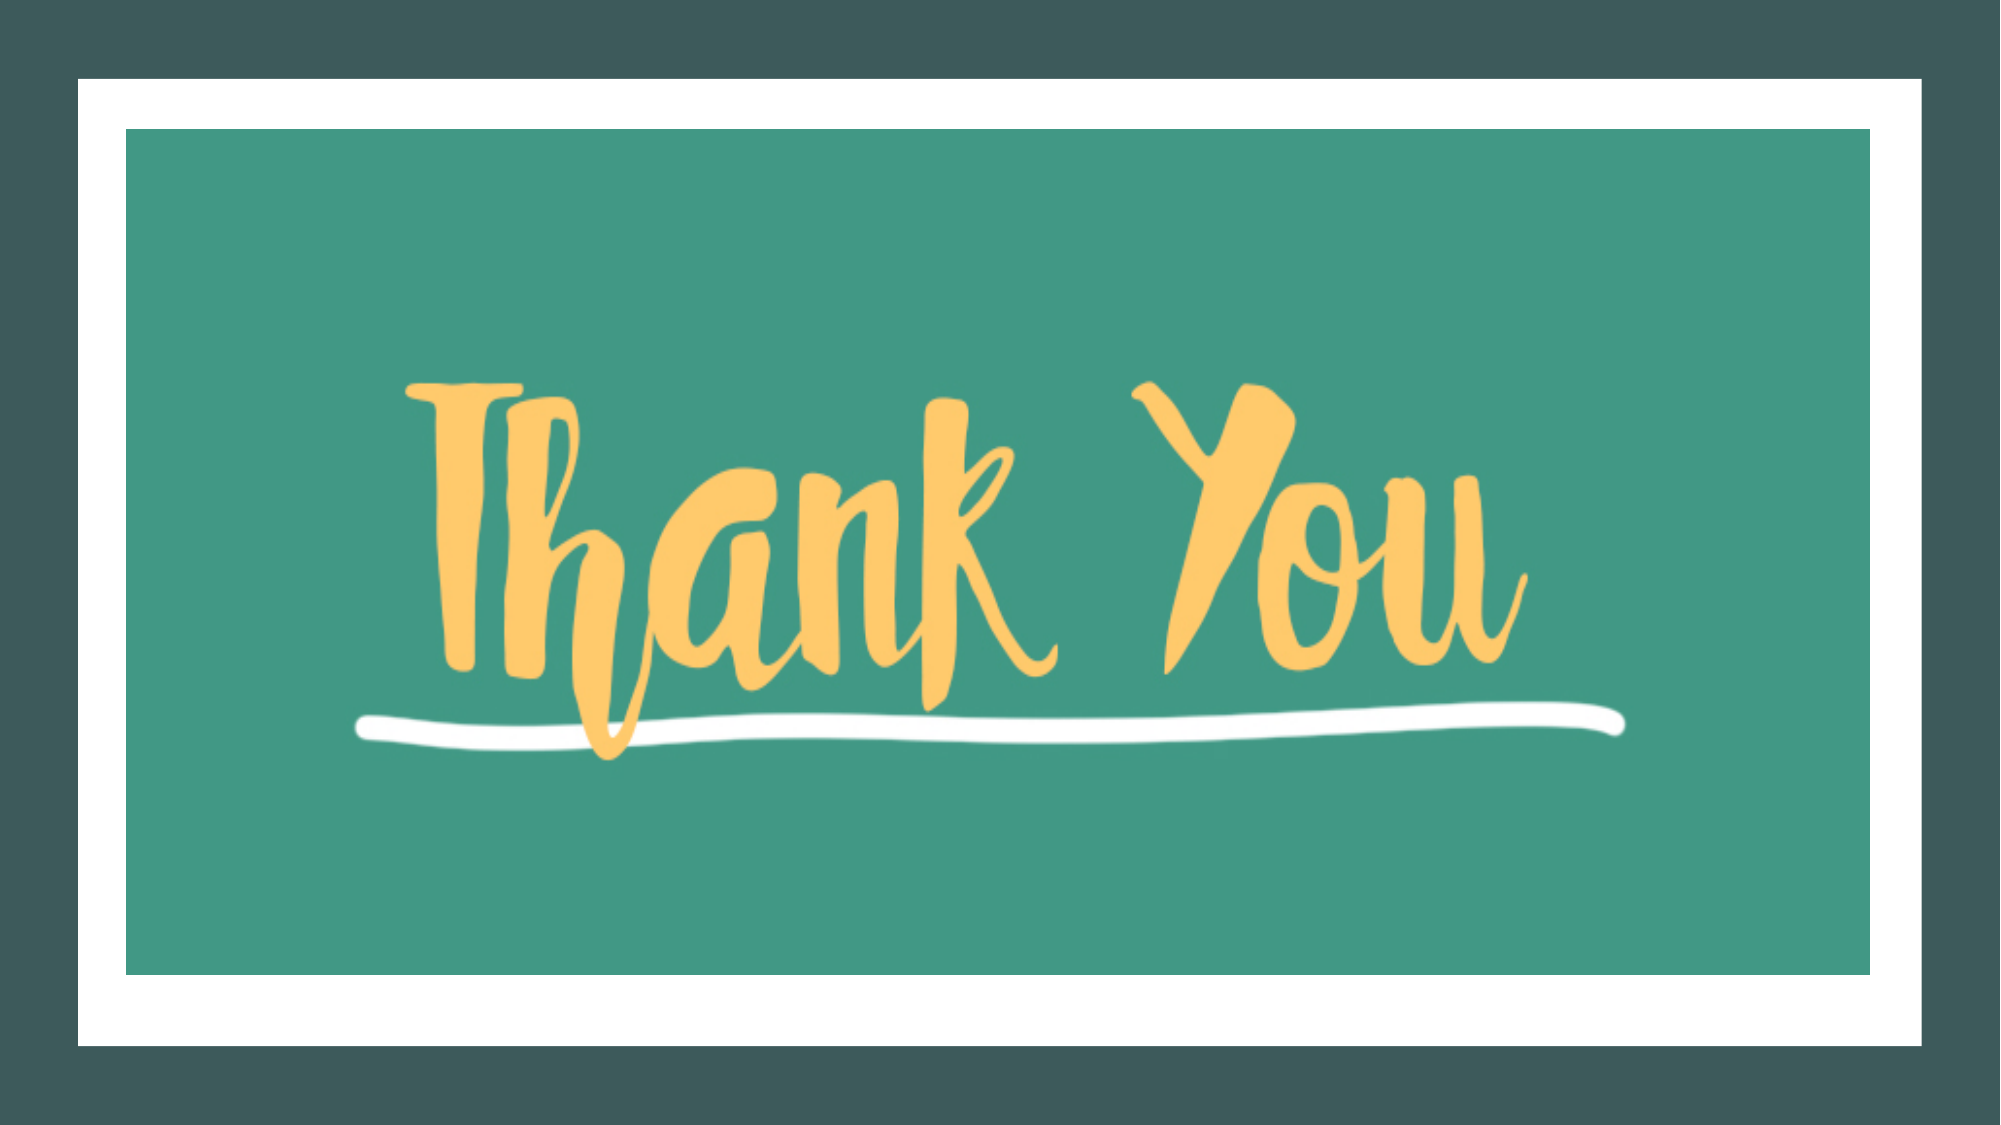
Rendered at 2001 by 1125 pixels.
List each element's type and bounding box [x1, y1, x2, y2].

text_box [75, 76, 1925, 1049]
picture [126, 129, 1870, 975]
text_box [0, 0, 2000, 1125]
